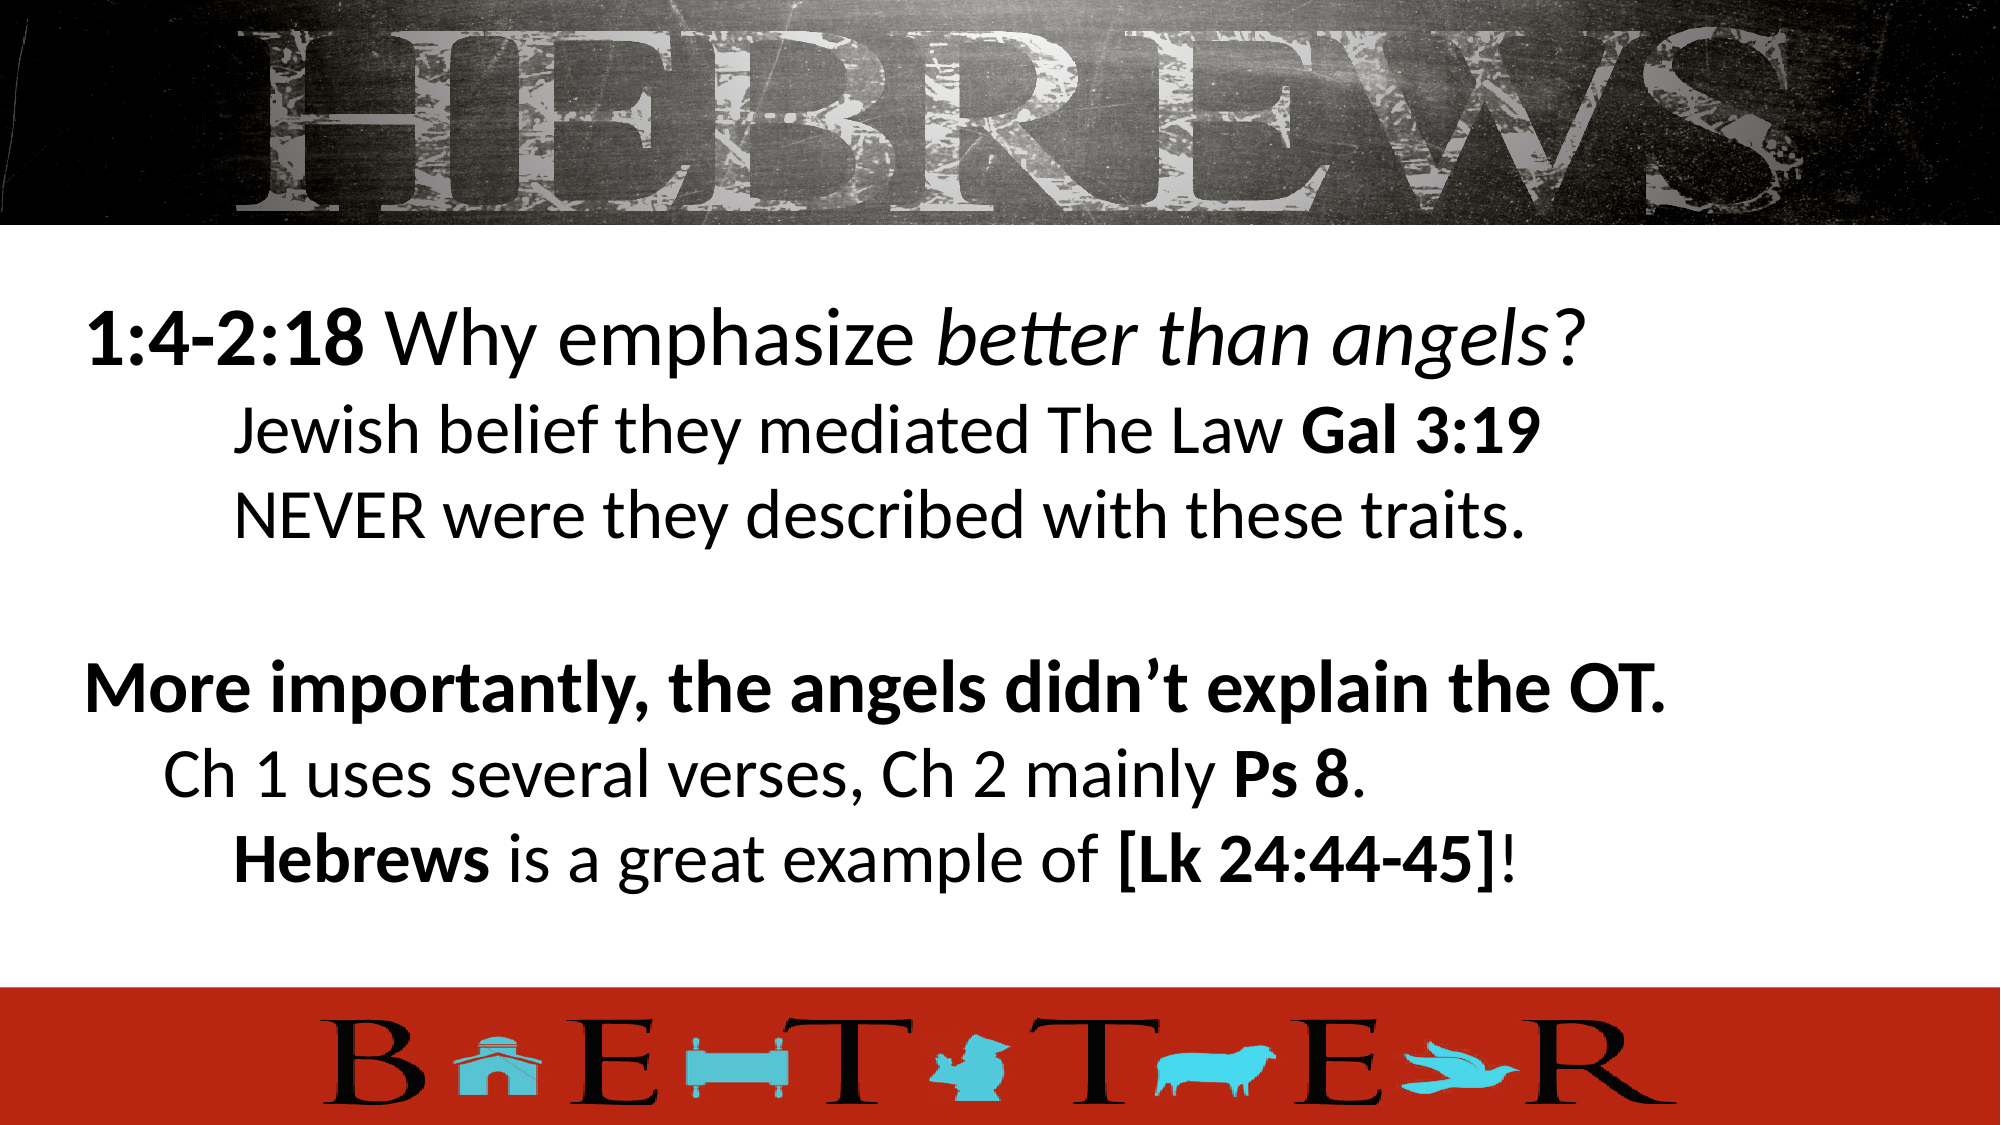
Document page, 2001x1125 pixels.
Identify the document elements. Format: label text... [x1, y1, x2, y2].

text_box [0, 987, 2000, 1125]
picture [249, 991, 1751, 1125]
picture [0, 0, 2000, 226]
text_box 1:4-2:18 Why emphasize better than angels? Jewish belief they mediated The Law Gal 3:19 NEVER were they described with these traits. More importantly, the angels didn’t explain the OT. Ch 1 uses several verses, Ch 2 mainly Ps 8. Hebrews is a great example of [Lk 24:44-45]! [68, 275, 1932, 905]
